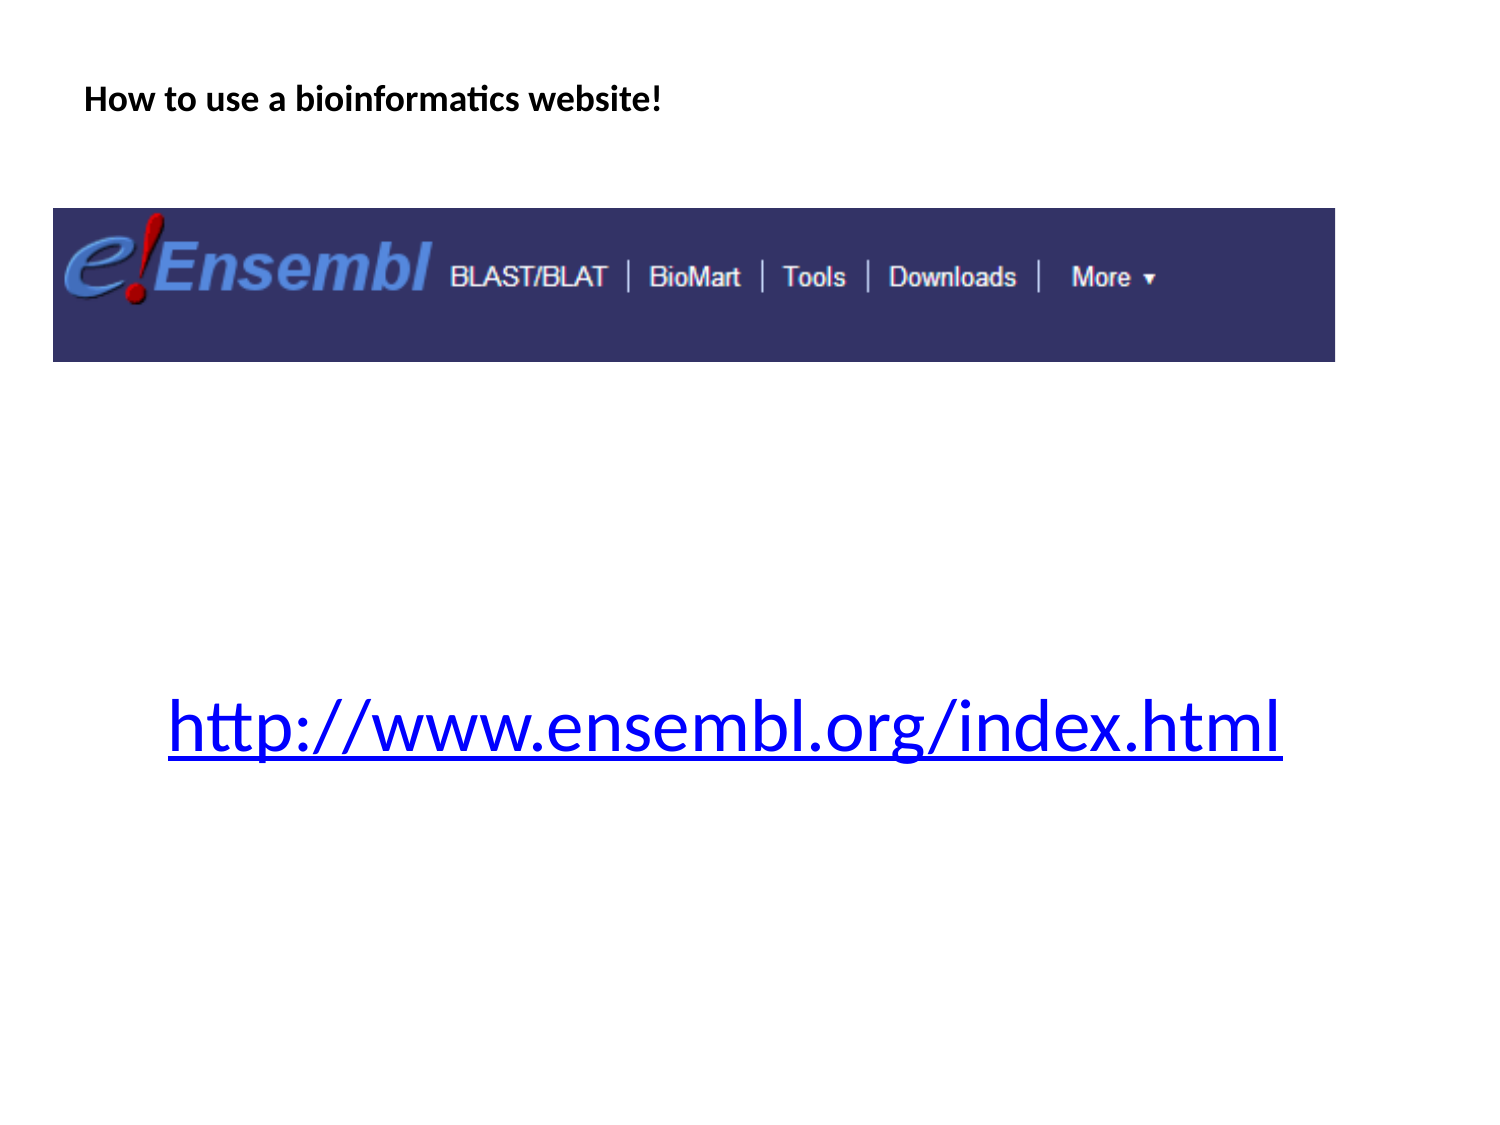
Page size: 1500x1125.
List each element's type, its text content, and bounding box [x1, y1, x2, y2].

text_box How to use a bioinformatics website! [69, 66, 679, 127]
text_box http://www.ensembl.org/index.html [153, 668, 1298, 774]
picture [52, 207, 1336, 362]
